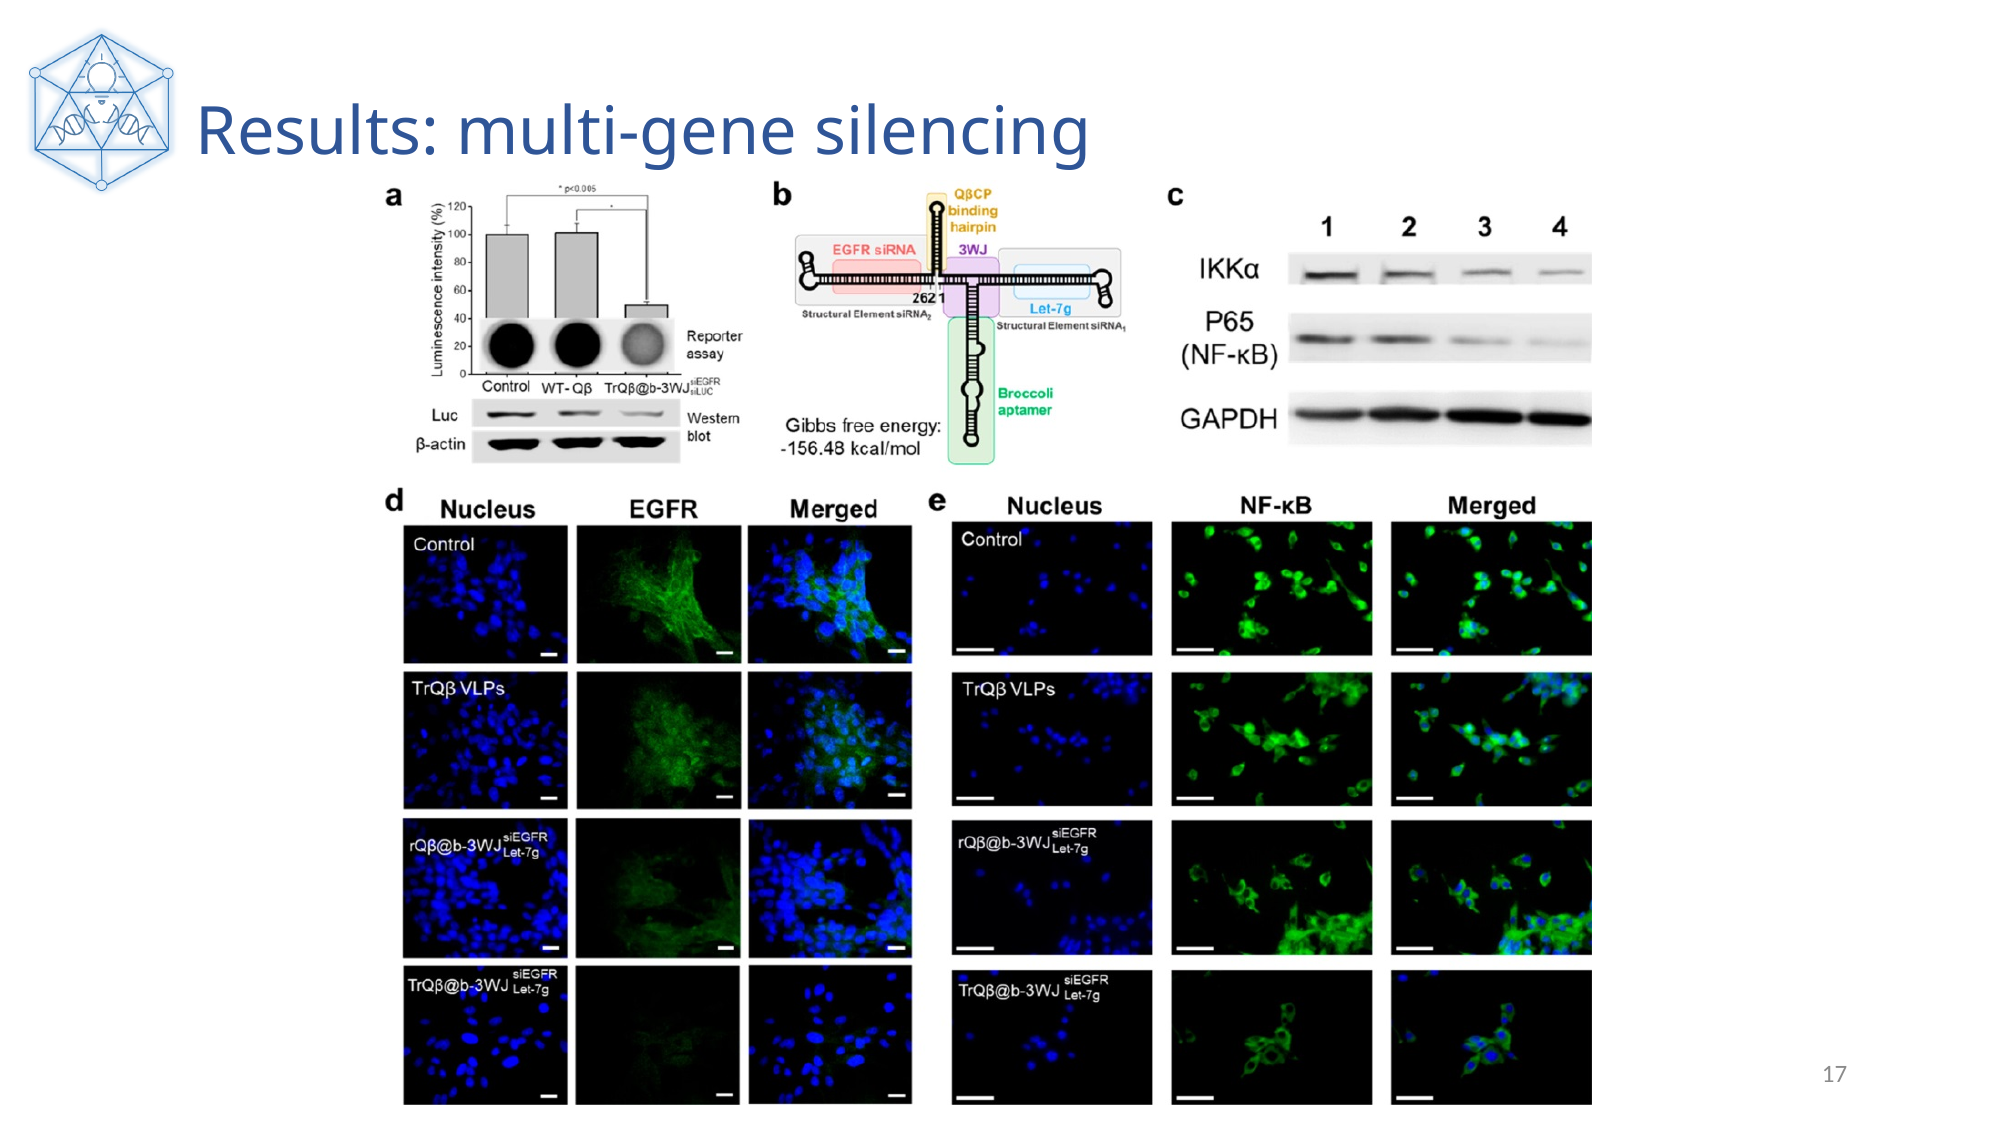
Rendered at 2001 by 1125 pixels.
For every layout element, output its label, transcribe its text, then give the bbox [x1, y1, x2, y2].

text_box Results: multi-gene silencing [181, 40, 1261, 175]
slide_number 17 [1592, 1042, 1863, 1103]
picture [22, 22, 181, 200]
picture [385, 180, 1592, 1105]
